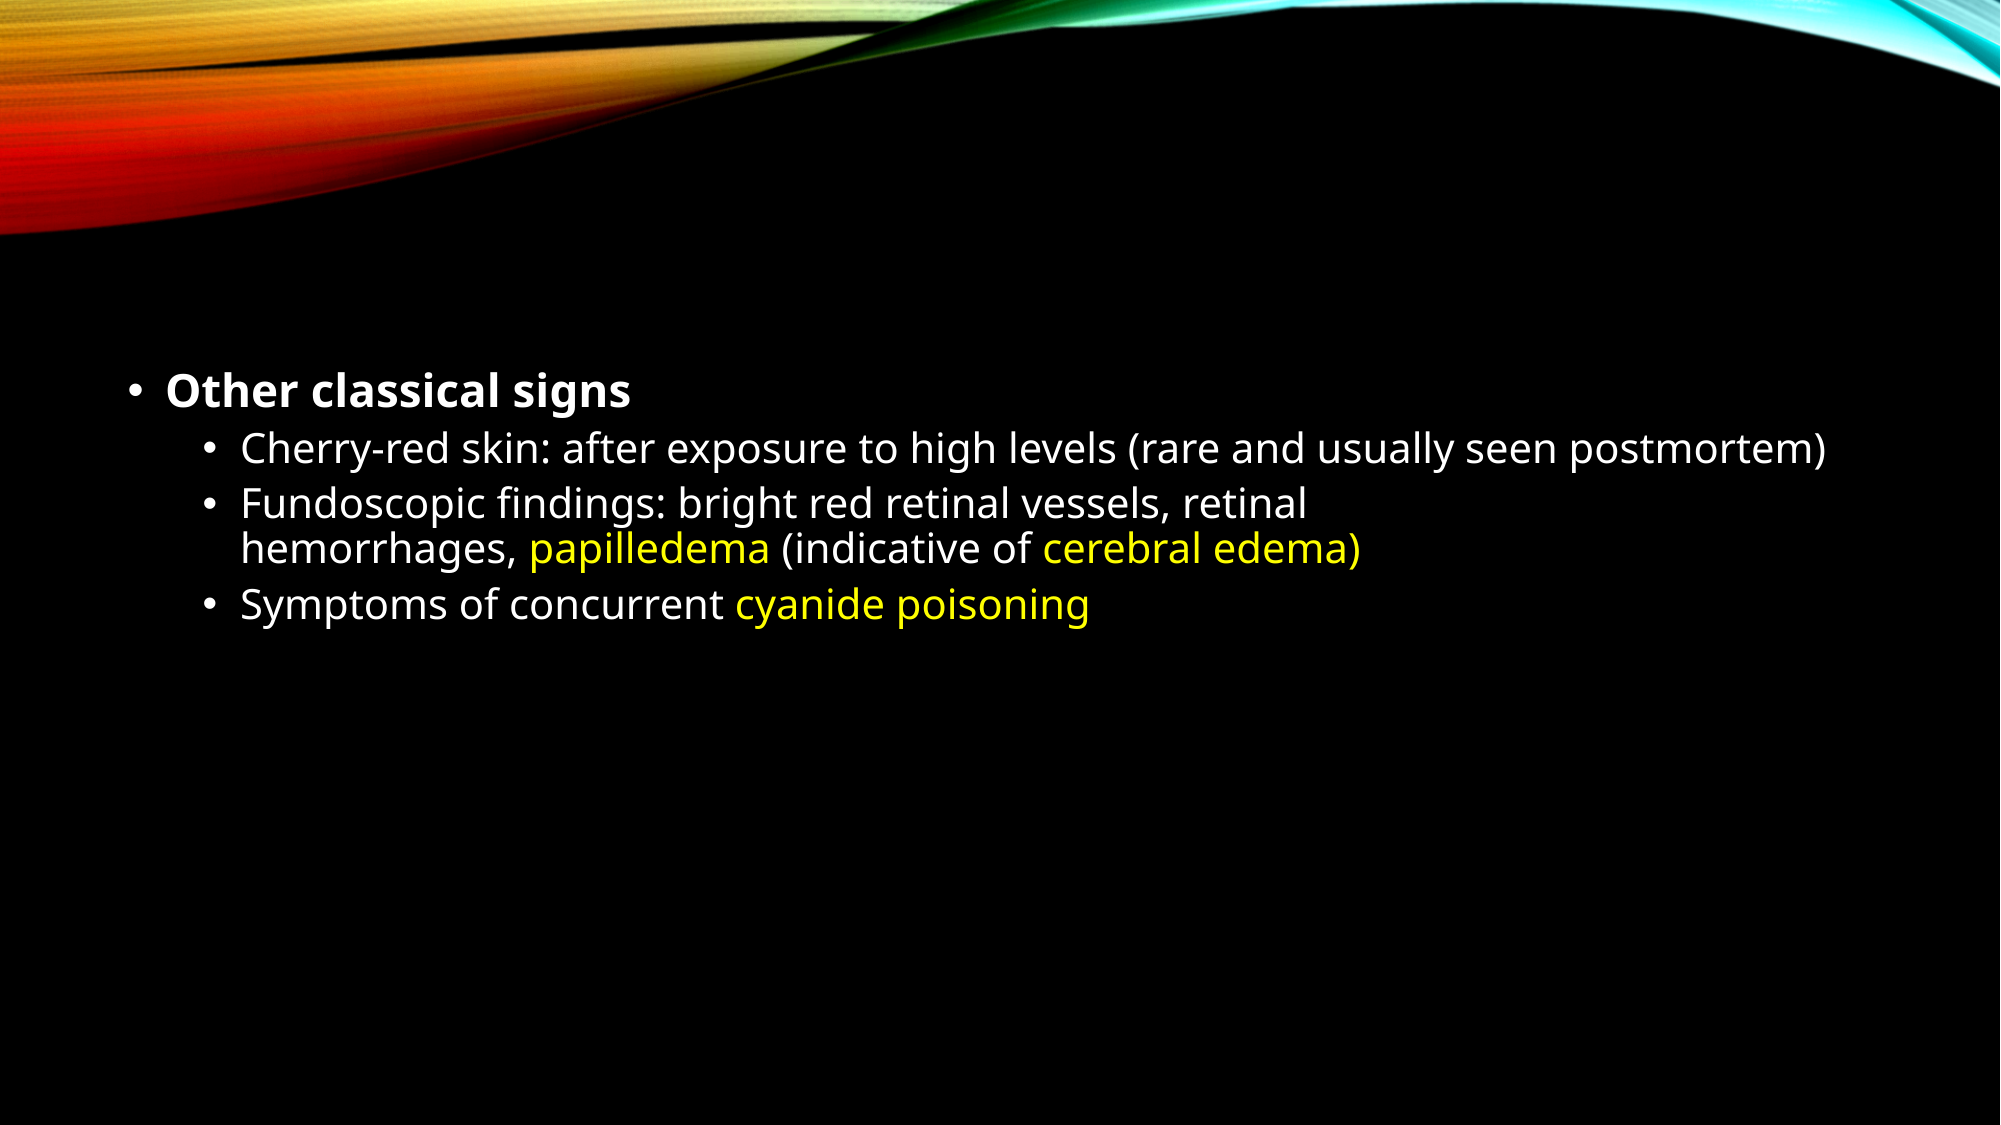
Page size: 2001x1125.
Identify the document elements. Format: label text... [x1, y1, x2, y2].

list Other classical signs Cherry-red skin: after exposure to high levels (rare and usually seen postmortem) Fundoscopic findings: bright red retinal vessels, retinal hemorrhages, papilledema (indicative of cerebral edema) Symptoms of concurrent cyanide poisoning [112, 360, 1888, 1021]
picture [0, 0, 2000, 237]
